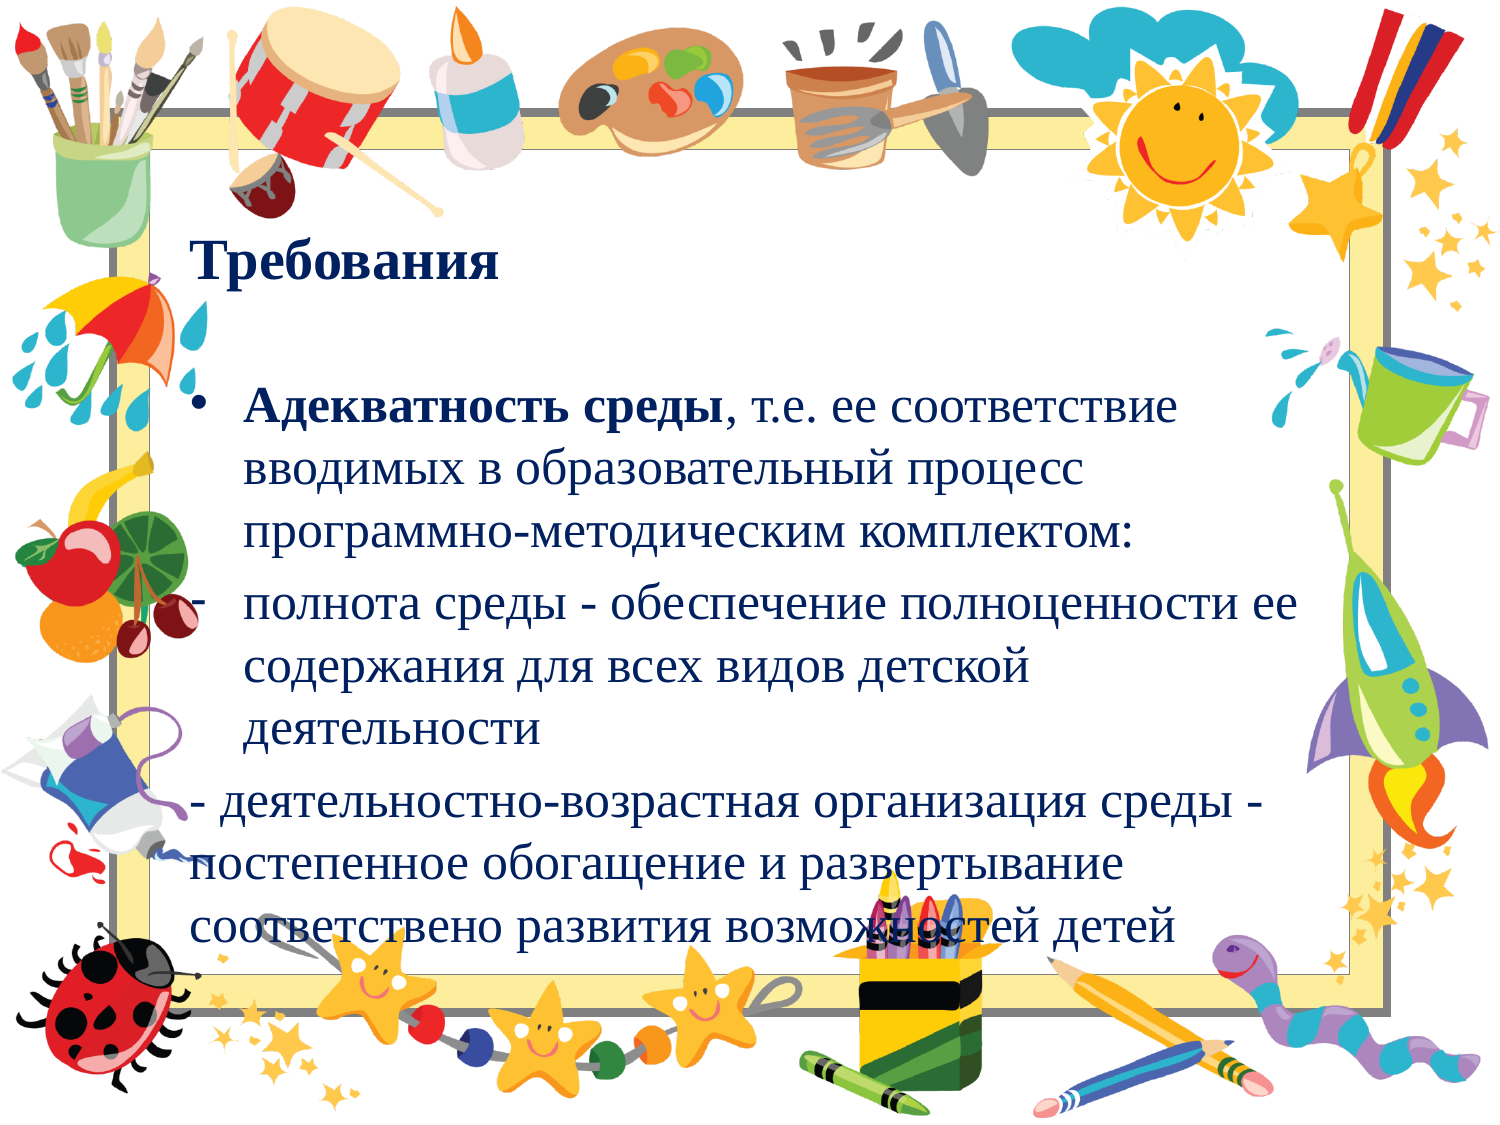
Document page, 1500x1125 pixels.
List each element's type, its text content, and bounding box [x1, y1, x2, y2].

picture [0, 6, 1500, 1118]
list Адекватность среды, т.е. ее соответствие вводимых в образовательный процесс программно-методическим комплектом: полнота среды - обеспечение полноценности ее содержания для всех видов детской деятельности - деятельностно-возрастная организация среды - постепенное обогащение и развертывание соответствено развития возможностей детей [174, 362, 1325, 963]
title Требования [174, 162, 1325, 350]
